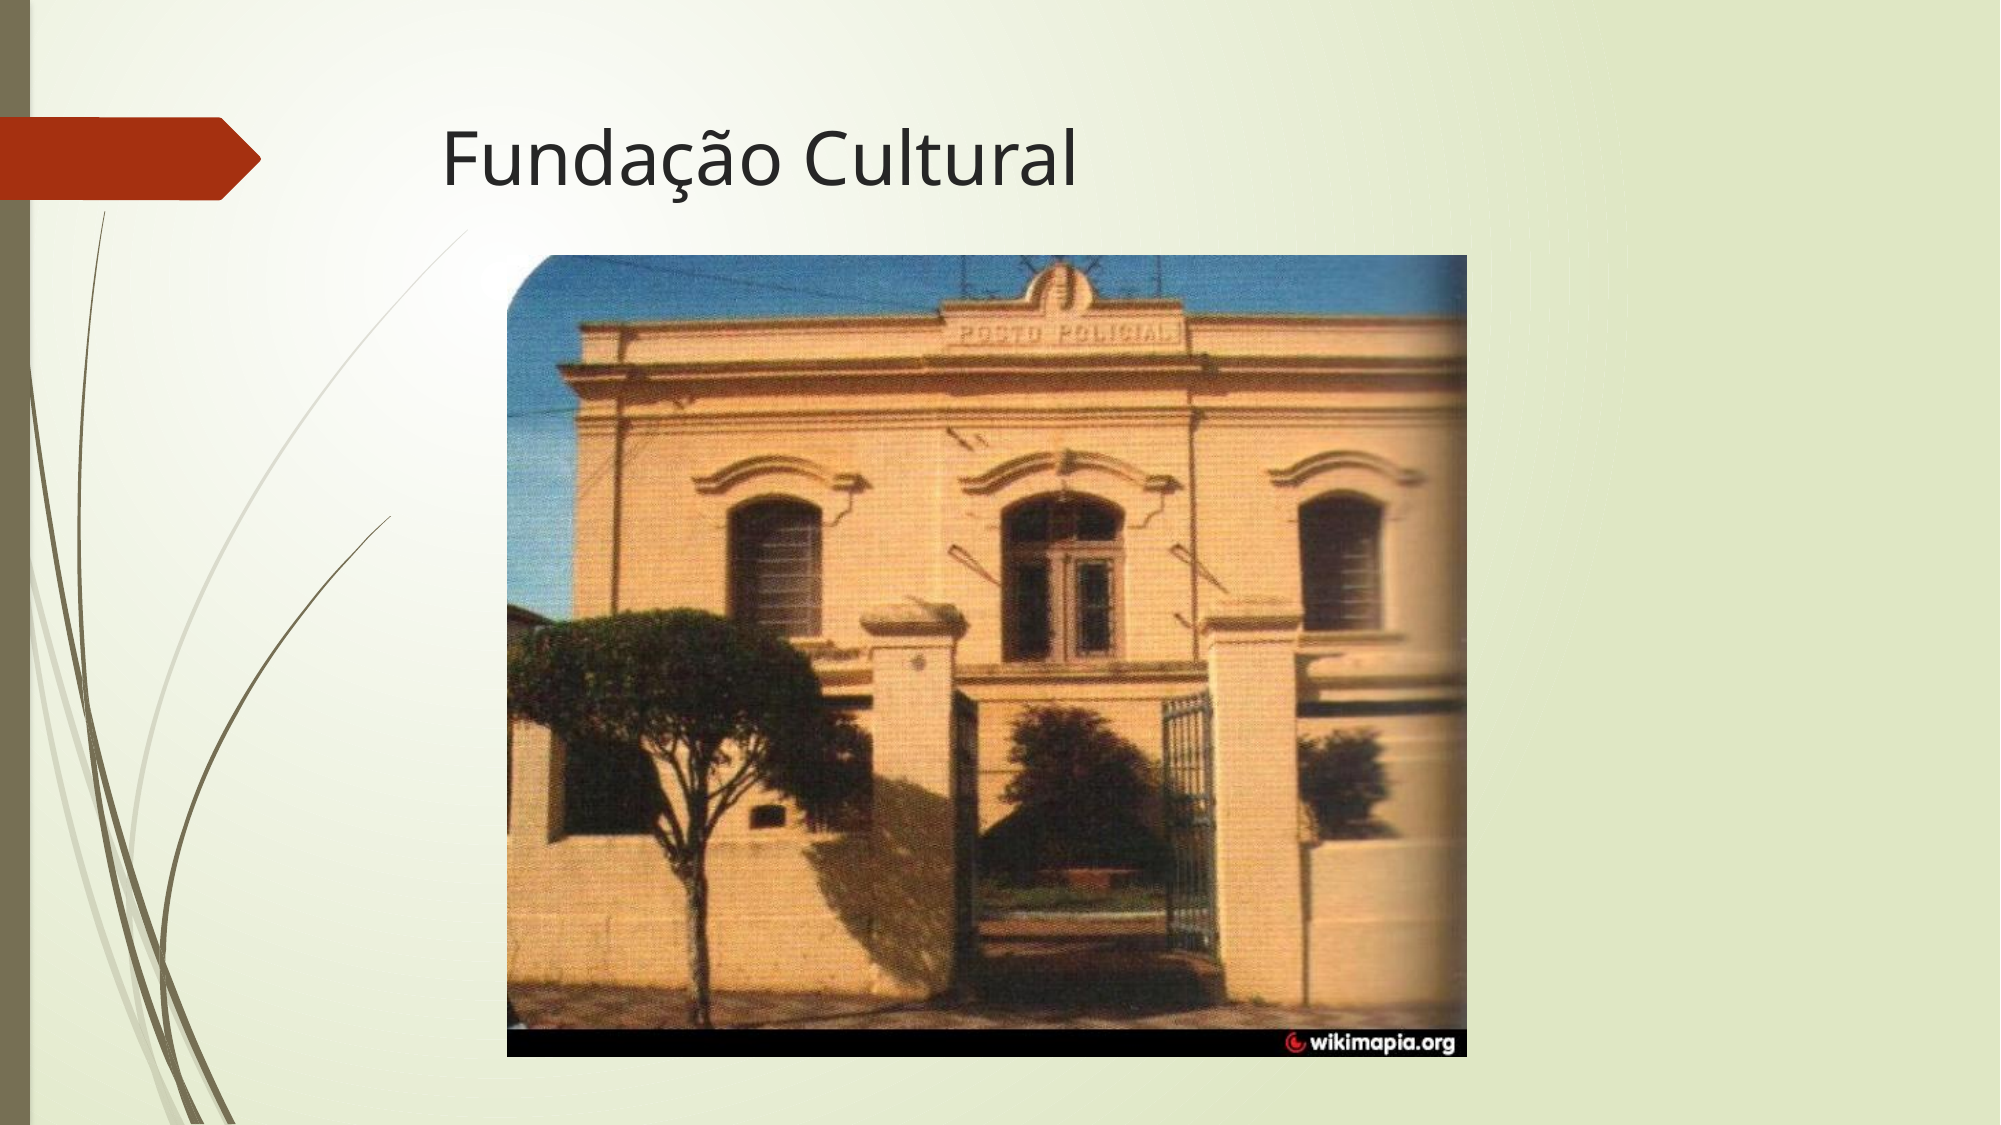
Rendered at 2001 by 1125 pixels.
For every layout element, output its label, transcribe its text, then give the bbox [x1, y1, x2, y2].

title Fundação Cultural [425, 102, 1888, 313]
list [506, 255, 1467, 1057]
